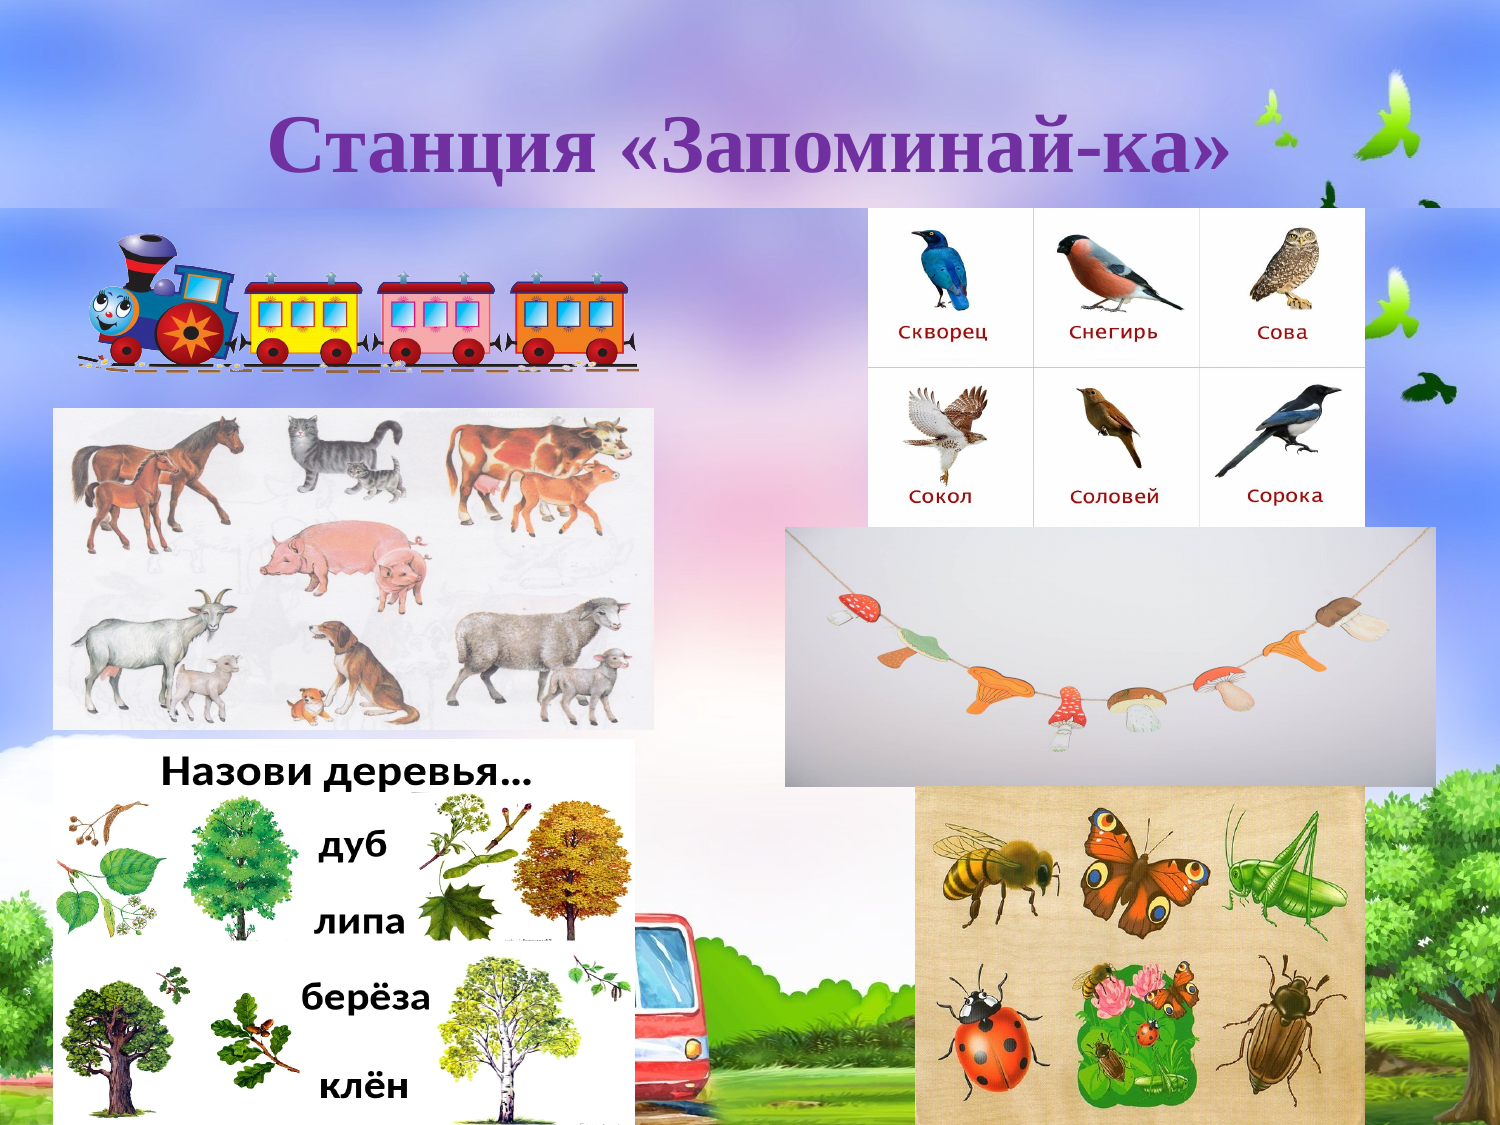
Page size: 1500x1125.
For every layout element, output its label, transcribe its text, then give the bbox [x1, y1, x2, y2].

title Станция «Запоминай-ка» [75, 37, 1425, 206]
picture [0, 0, 1500, 1125]
